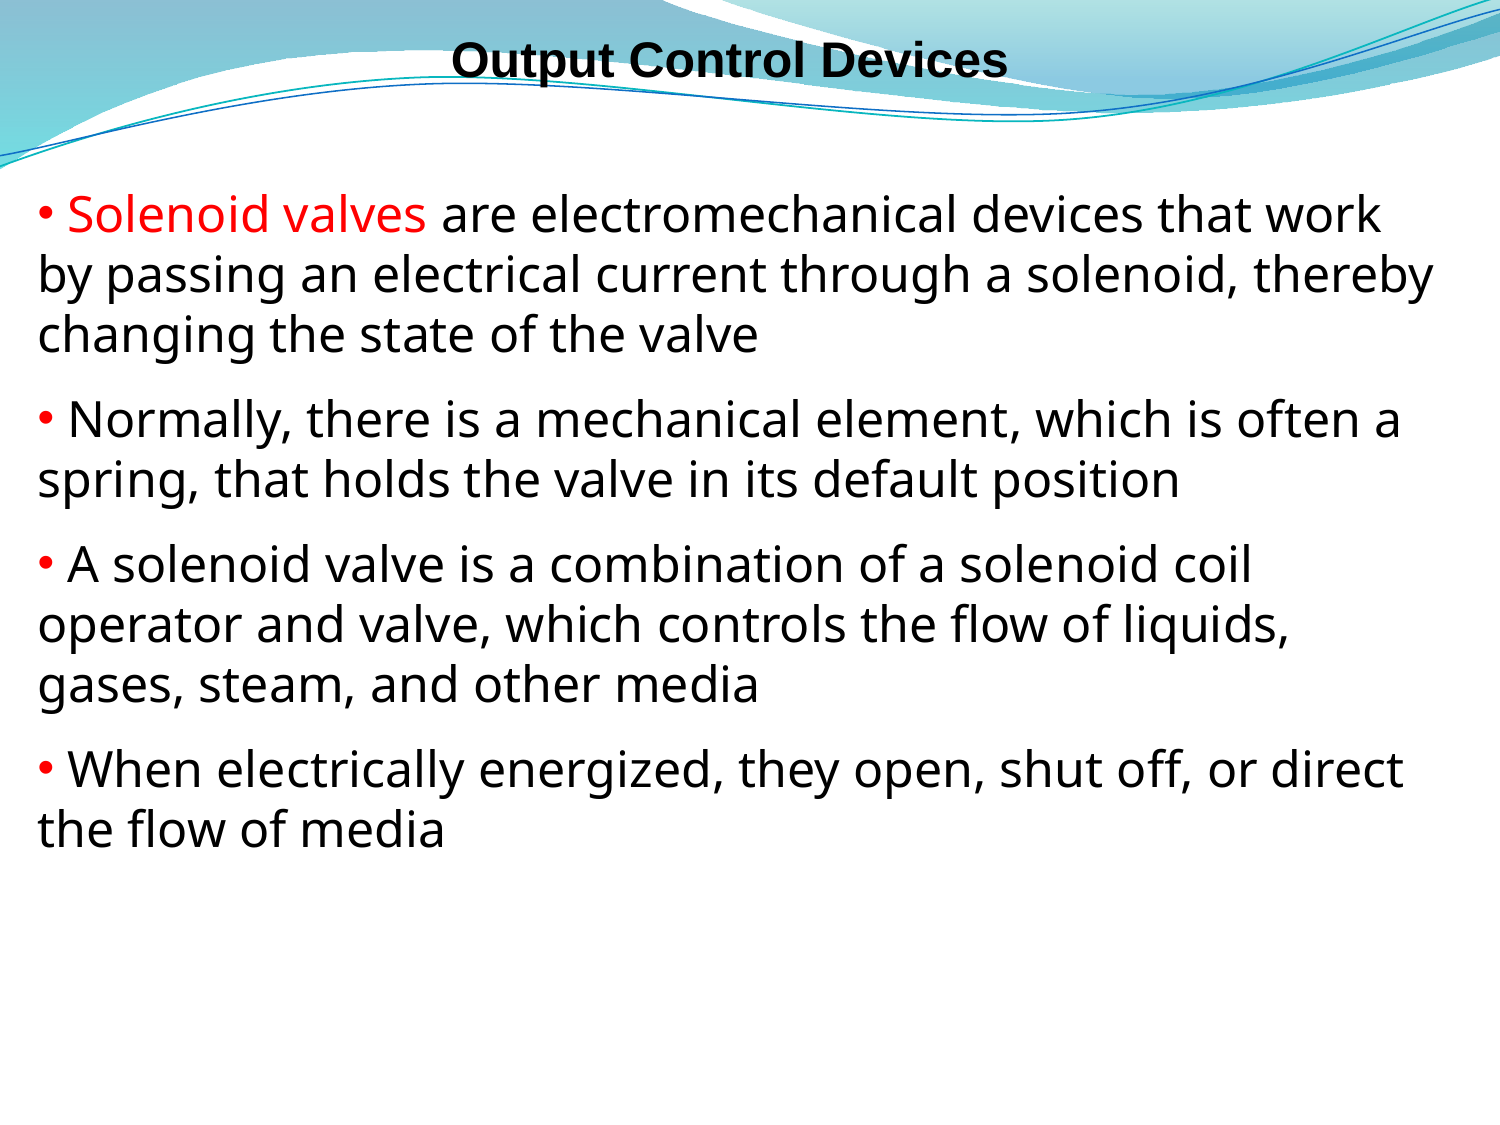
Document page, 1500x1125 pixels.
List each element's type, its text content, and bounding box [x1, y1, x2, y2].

title Output Control Devices [87, 12, 1376, 88]
text_box Solenoid valves are electromechanical devices that work by passing an electrical current through a solenoid, thereby changing the state of the valve Normally, there is a mechanical element, which is often a spring, that holds the valve in its default position A solenoid valve is a combination of a solenoid coil operator and valve, which controls the flow of liquids, gases, steam, and other media When electrically energized, they open, shut off, or direct the flow of media [37, 174, 1450, 1050]
